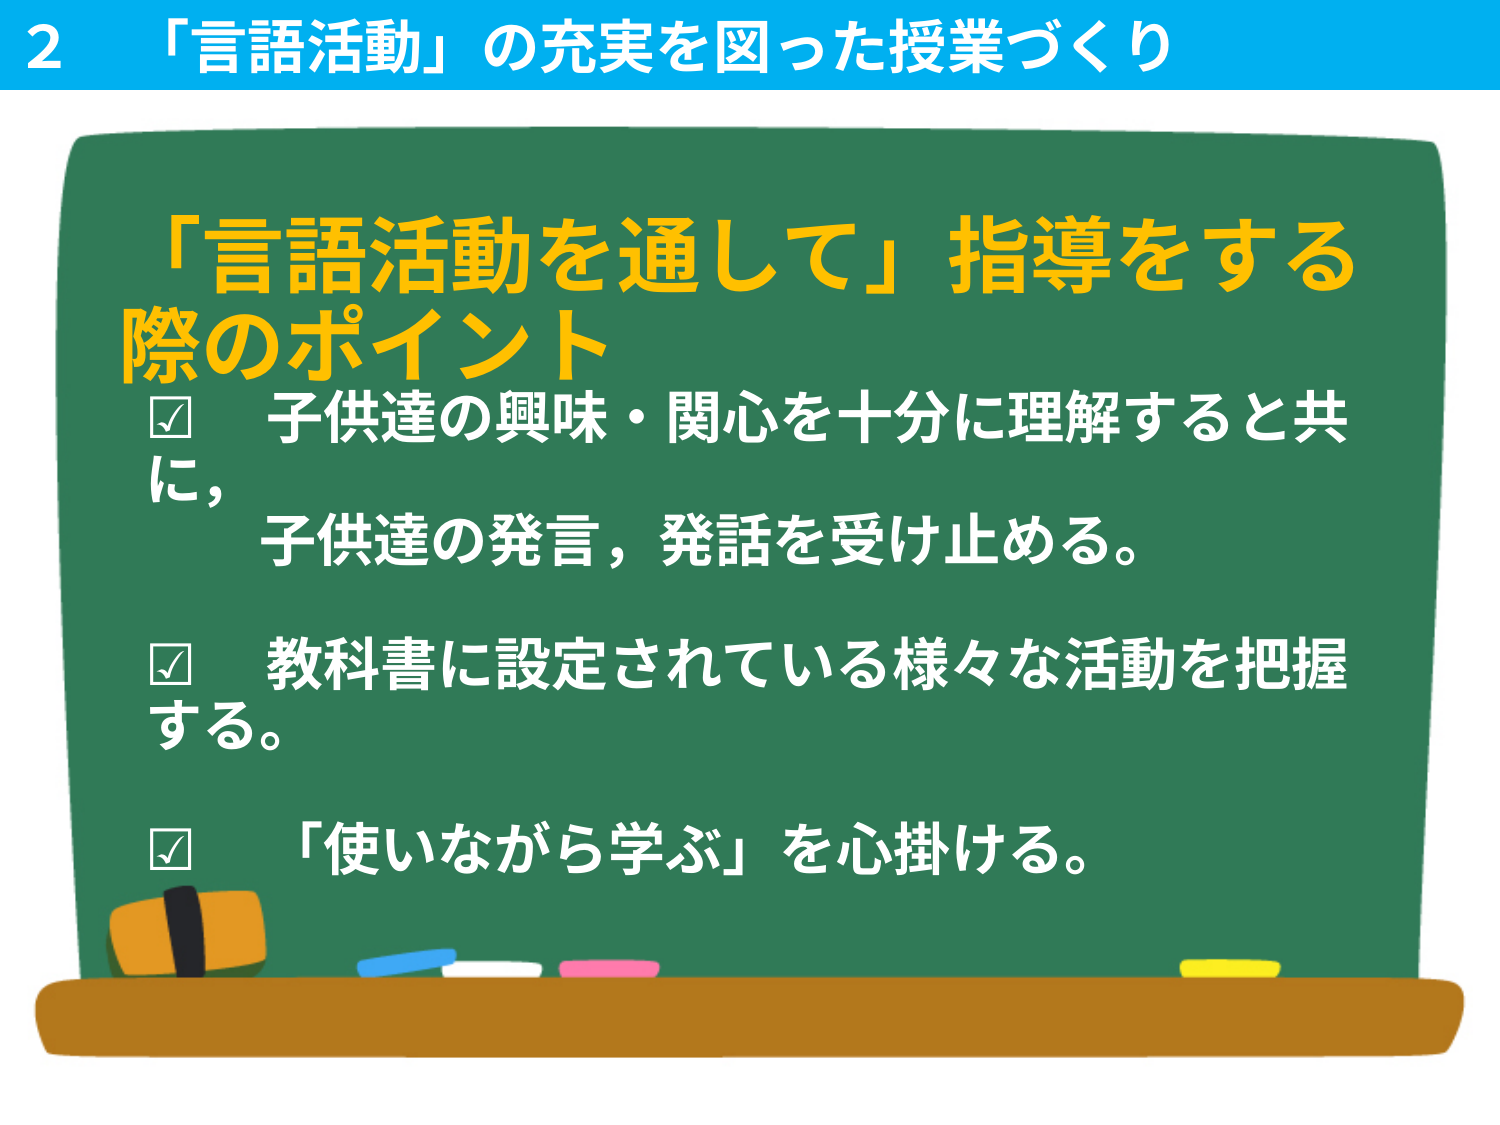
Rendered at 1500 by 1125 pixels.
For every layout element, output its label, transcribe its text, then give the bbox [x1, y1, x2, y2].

text_box ２ 「言語活動」の充実を図った授業づくり [0, 0, 1500, 90]
picture [27, 92, 1473, 1093]
